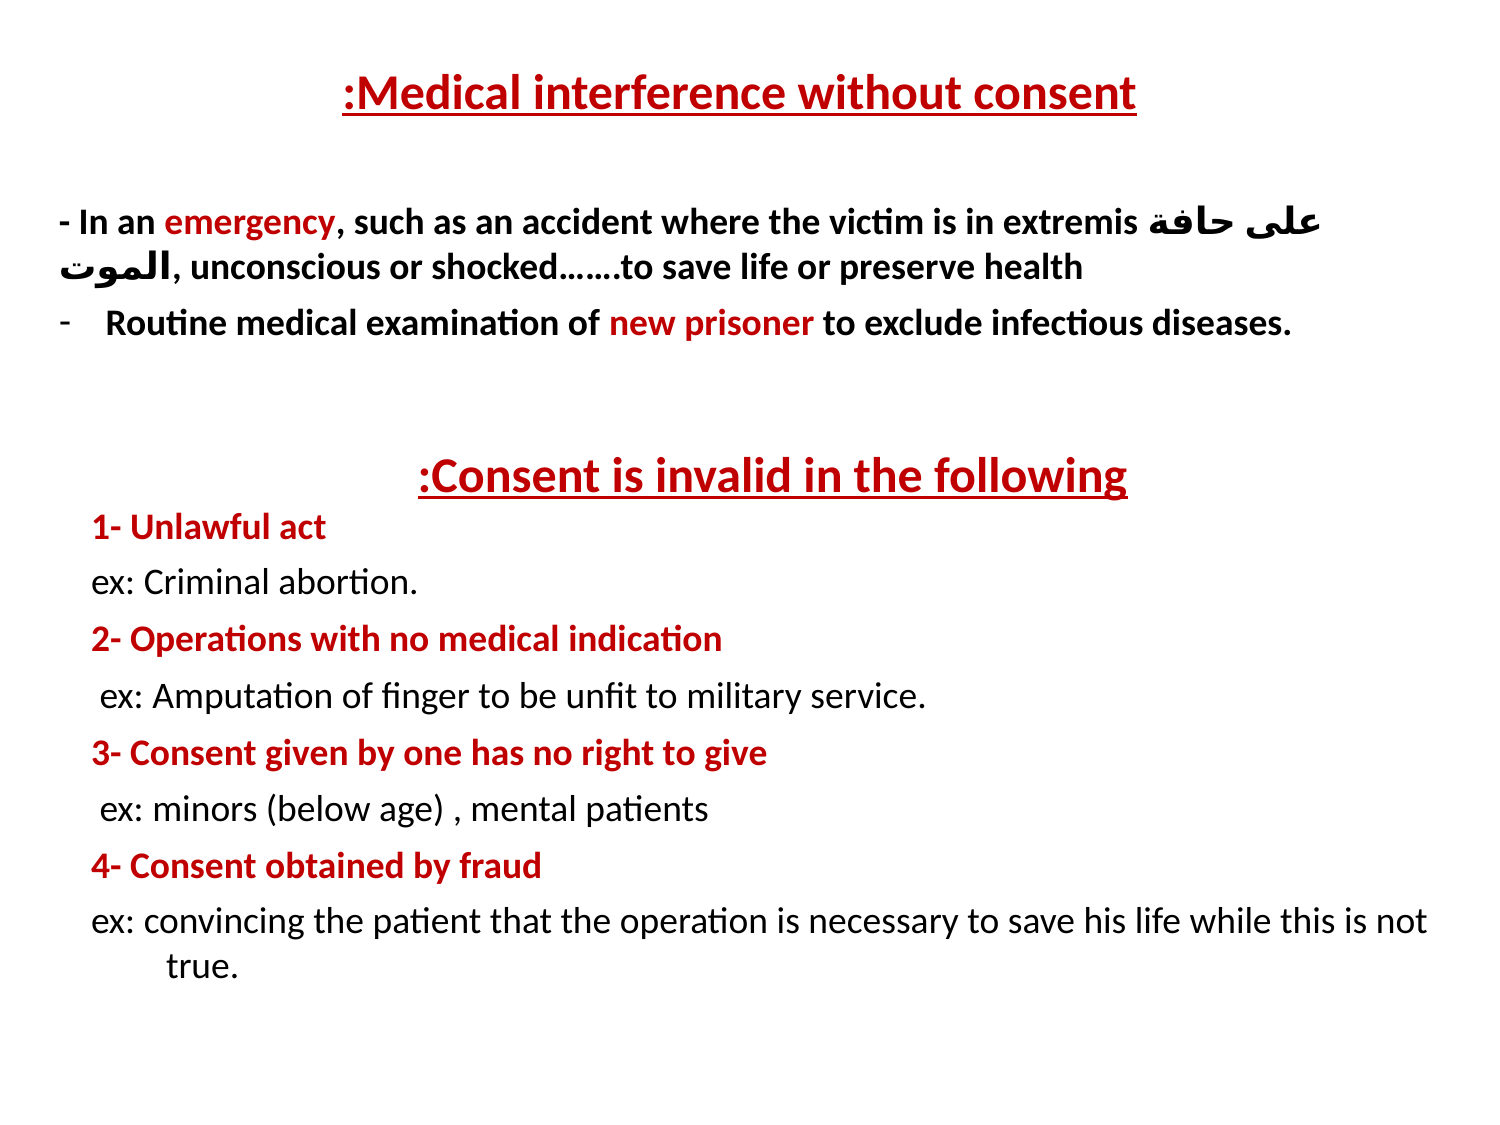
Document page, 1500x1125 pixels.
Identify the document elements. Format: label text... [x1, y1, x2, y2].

list - In an emergency, such as an accident where the victim is in extremis على حافة الموت, unconscious or shocked…….to save life or preserve health Routine medical examination of new prisoner to exclude infectious diseases. [43, 190, 1435, 857]
title Medical interference without consent: [64, 0, 1415, 184]
text_box Consent is invalid in the following: 1- Unlawful act ex: Criminal abortion. 2- Operations with no medical indication ex: Amputation of finger to be unfit to military service. 3- Consent given by one has no right to give ex: minors (below age) , mental patients 4- Consent obtained by fraud ex: convincing the patient that the operation is necessary to save his life while this is not true. [76, 642, 1470, 831]
